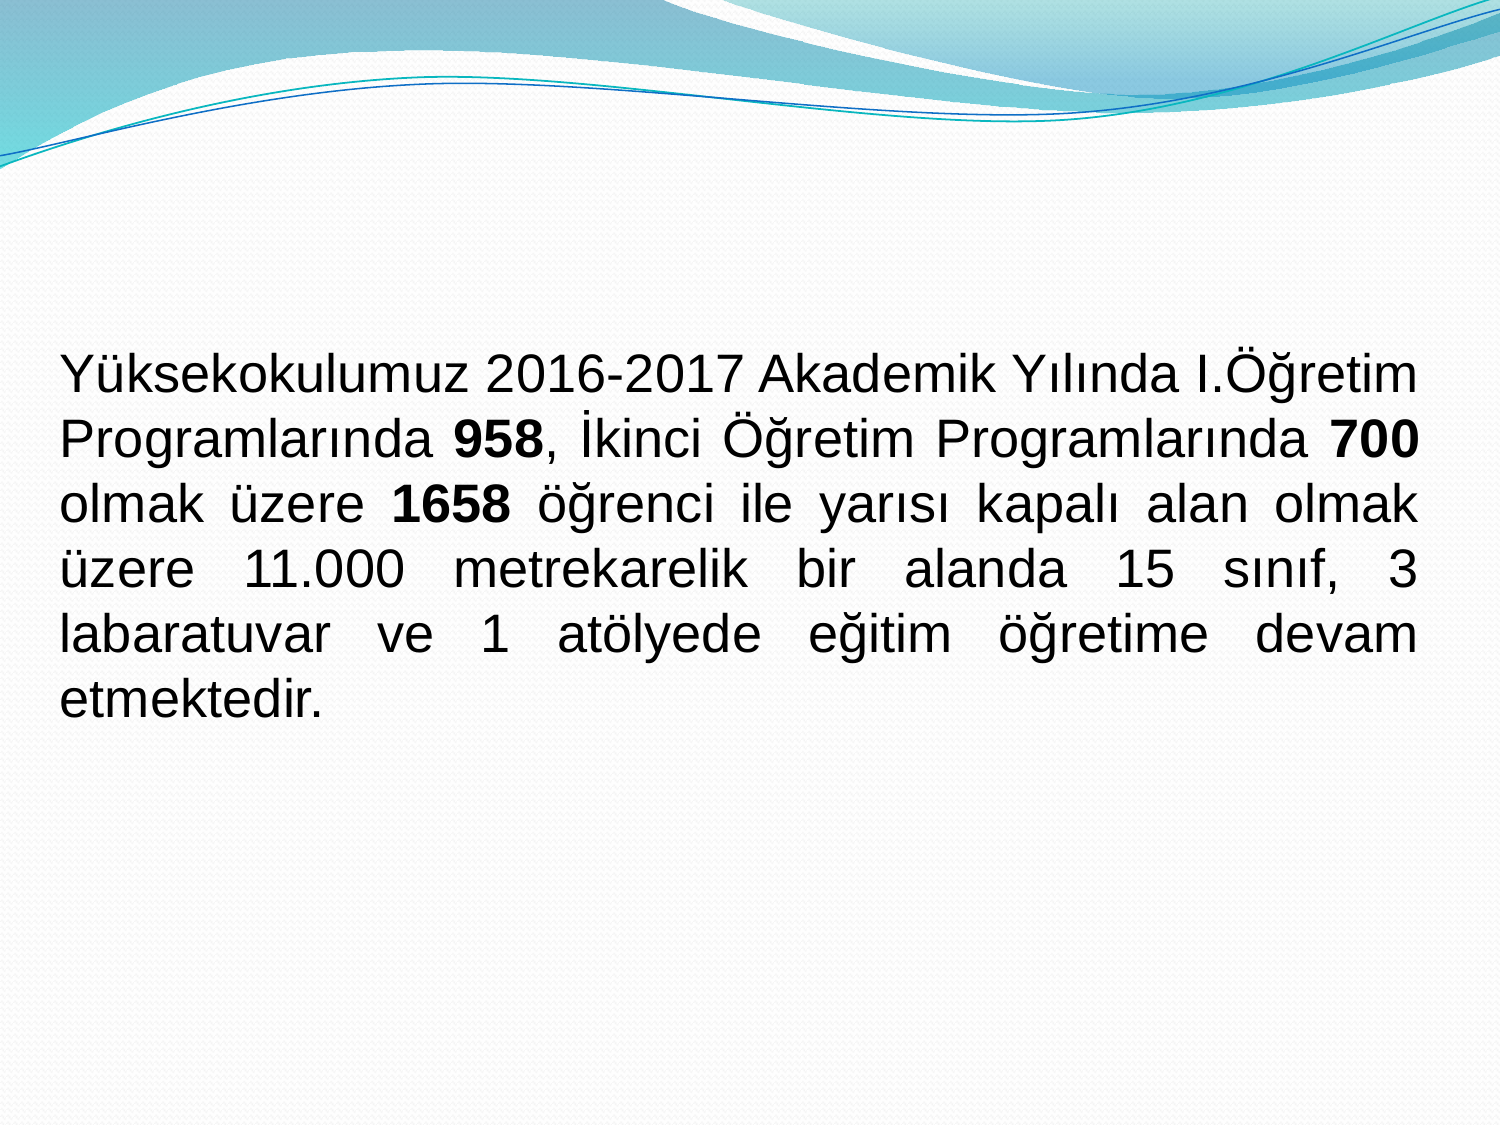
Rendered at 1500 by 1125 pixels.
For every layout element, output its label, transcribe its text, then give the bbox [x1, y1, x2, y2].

list Yüksekokulumuz 2016-2017 Akademik Yılında I.Öğretim Programlarında 958, İkinci Öğretim Programlarında 700 olmak üzere 1658 öğrenci ile yarısı kapalı alan olmak üzere 11.000 metrekarelik bir alanda 15 sınıf, 3 labaratuvar ve 1 atölyede eğitim öğretime devam etmektedir. [0, 255, 1436, 776]
